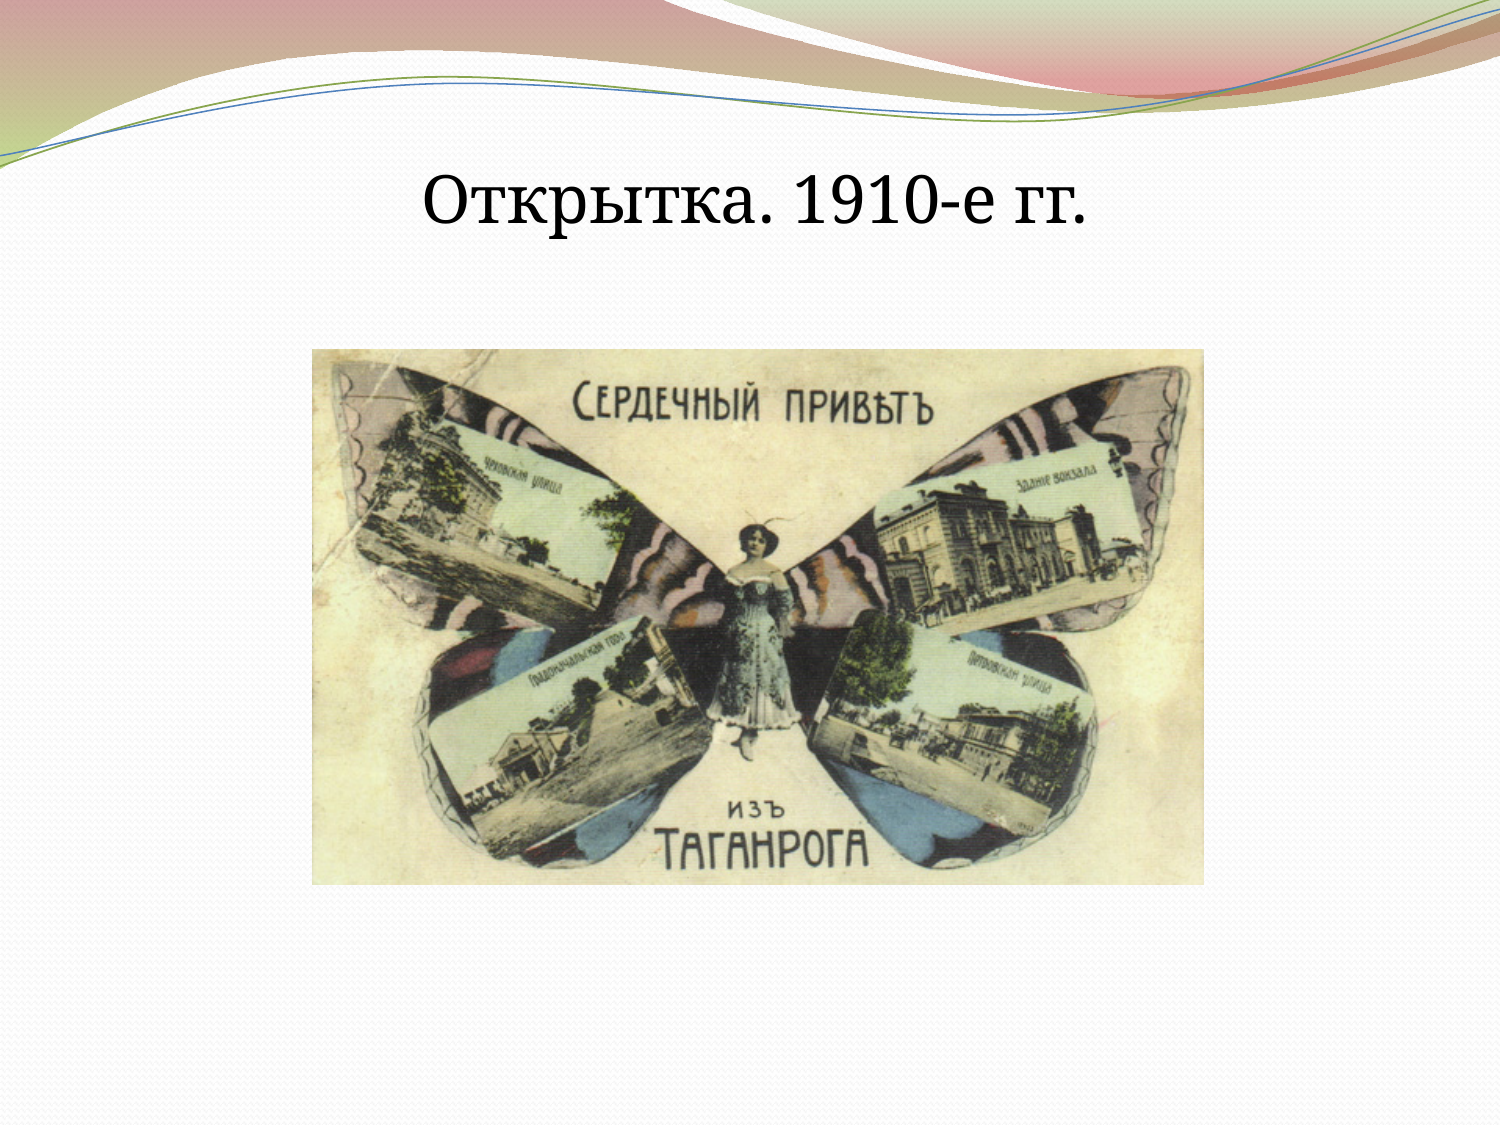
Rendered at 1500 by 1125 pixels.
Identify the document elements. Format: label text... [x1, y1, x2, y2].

picture [312, 349, 1204, 885]
text_box Открытка. 1910-е гг. [406, 148, 1104, 244]
